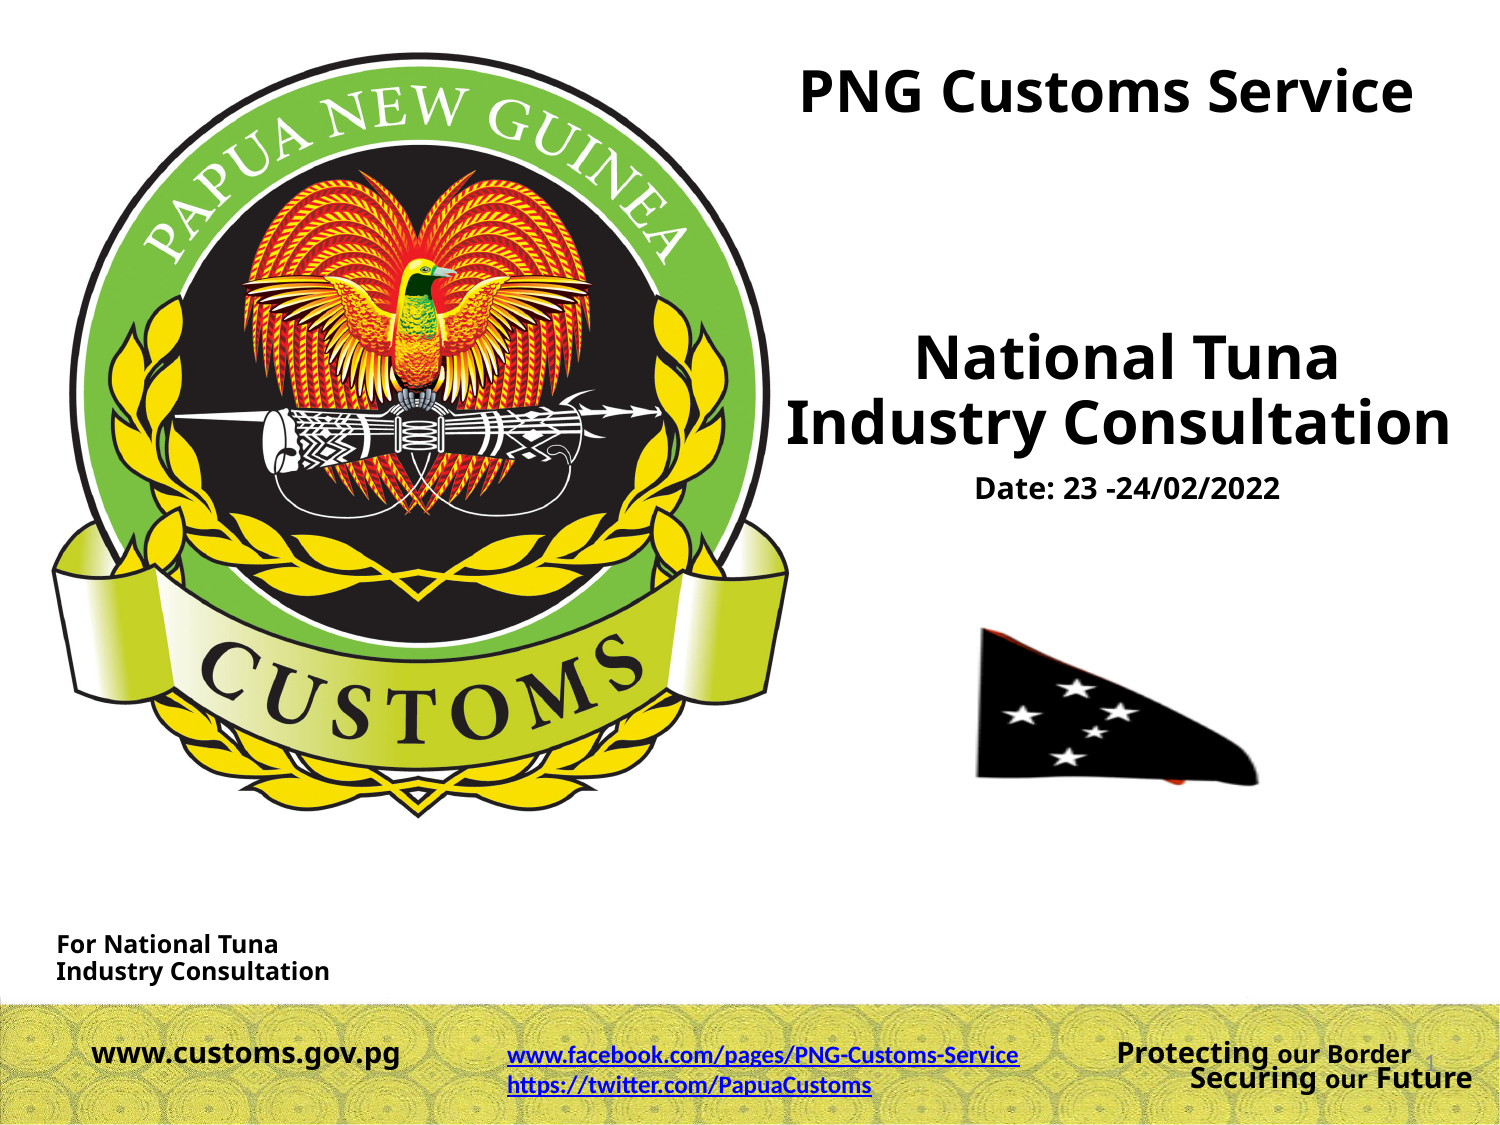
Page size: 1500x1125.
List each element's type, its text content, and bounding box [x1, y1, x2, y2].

slide_number 1 [1128, 1031, 1452, 1092]
text_box For National Tuna Industry Consultation [41, 893, 408, 994]
picture [879, 594, 1465, 823]
text_box National Tuna Industry Consultation Date: 23 -24/02/2022 [770, 319, 1485, 516]
text_box www.facebook.com/pages/PNG-Customs-Service https://twitter.com/PapuaCustoms [492, 1031, 1128, 1112]
text_box PNG Customs Service [750, 54, 1464, 240]
picture [0, 996, 1500, 1125]
picture [23, 23, 820, 844]
